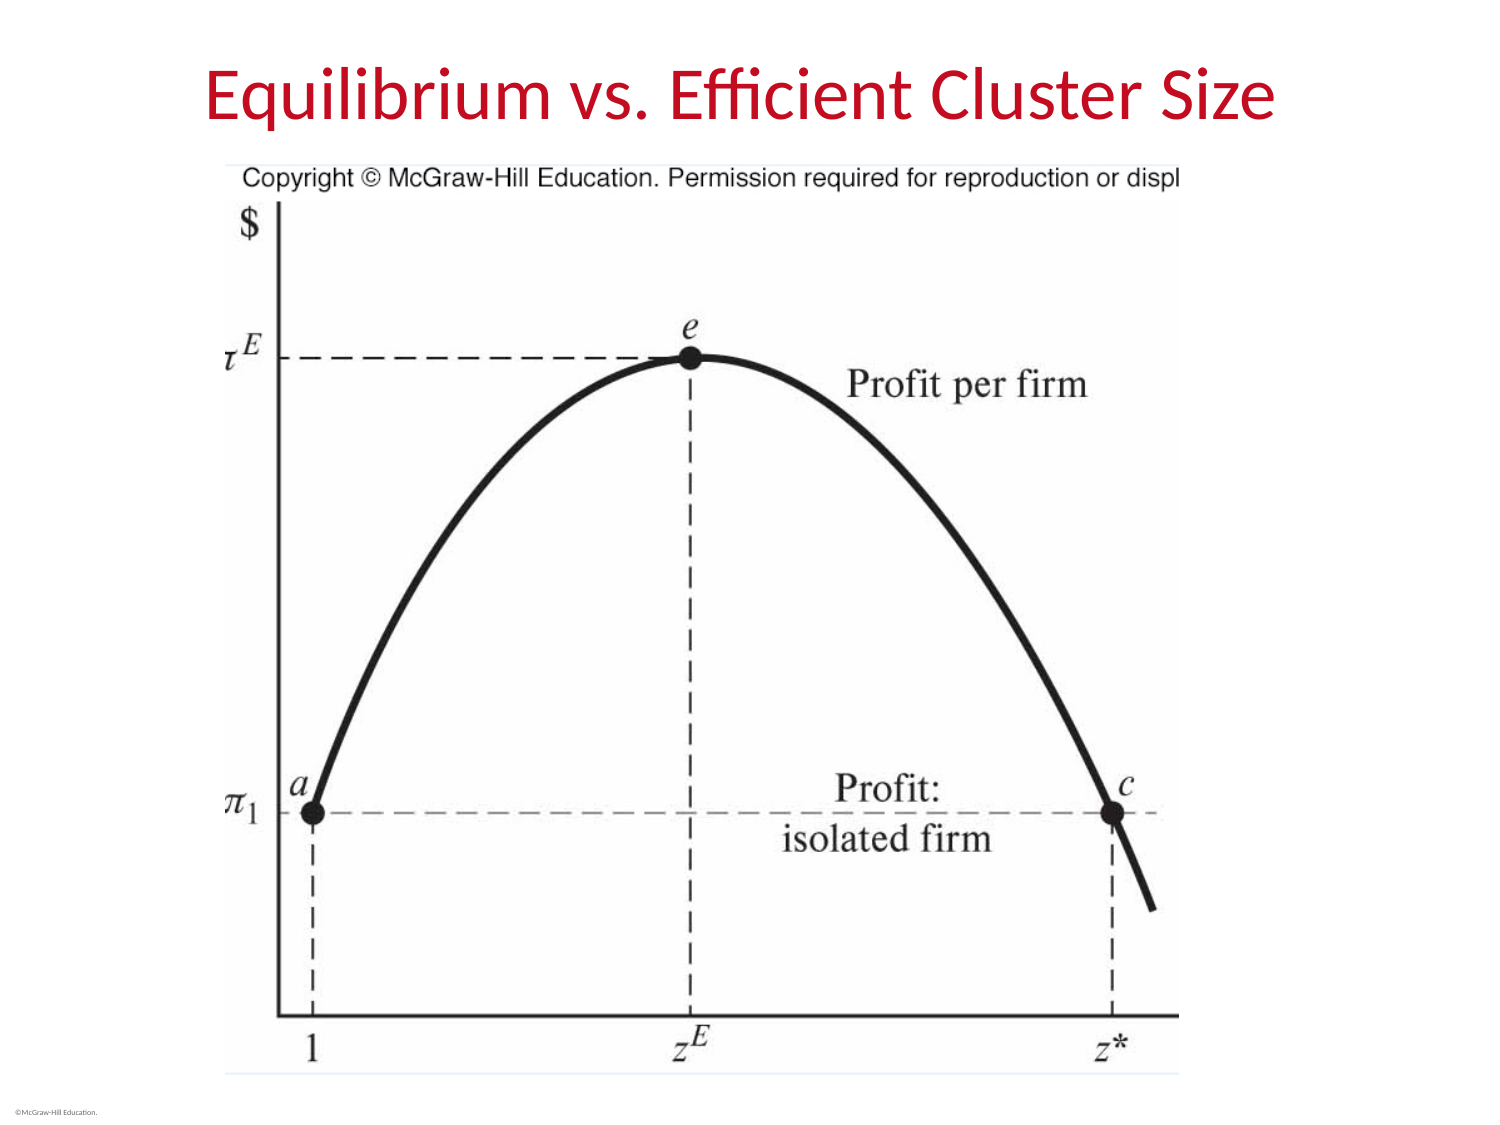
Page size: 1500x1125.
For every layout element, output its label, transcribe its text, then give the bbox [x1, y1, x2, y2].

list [224, 164, 1179, 1075]
title Equilibrium vs. Efficient Cluster Size [0, 37, 1500, 138]
